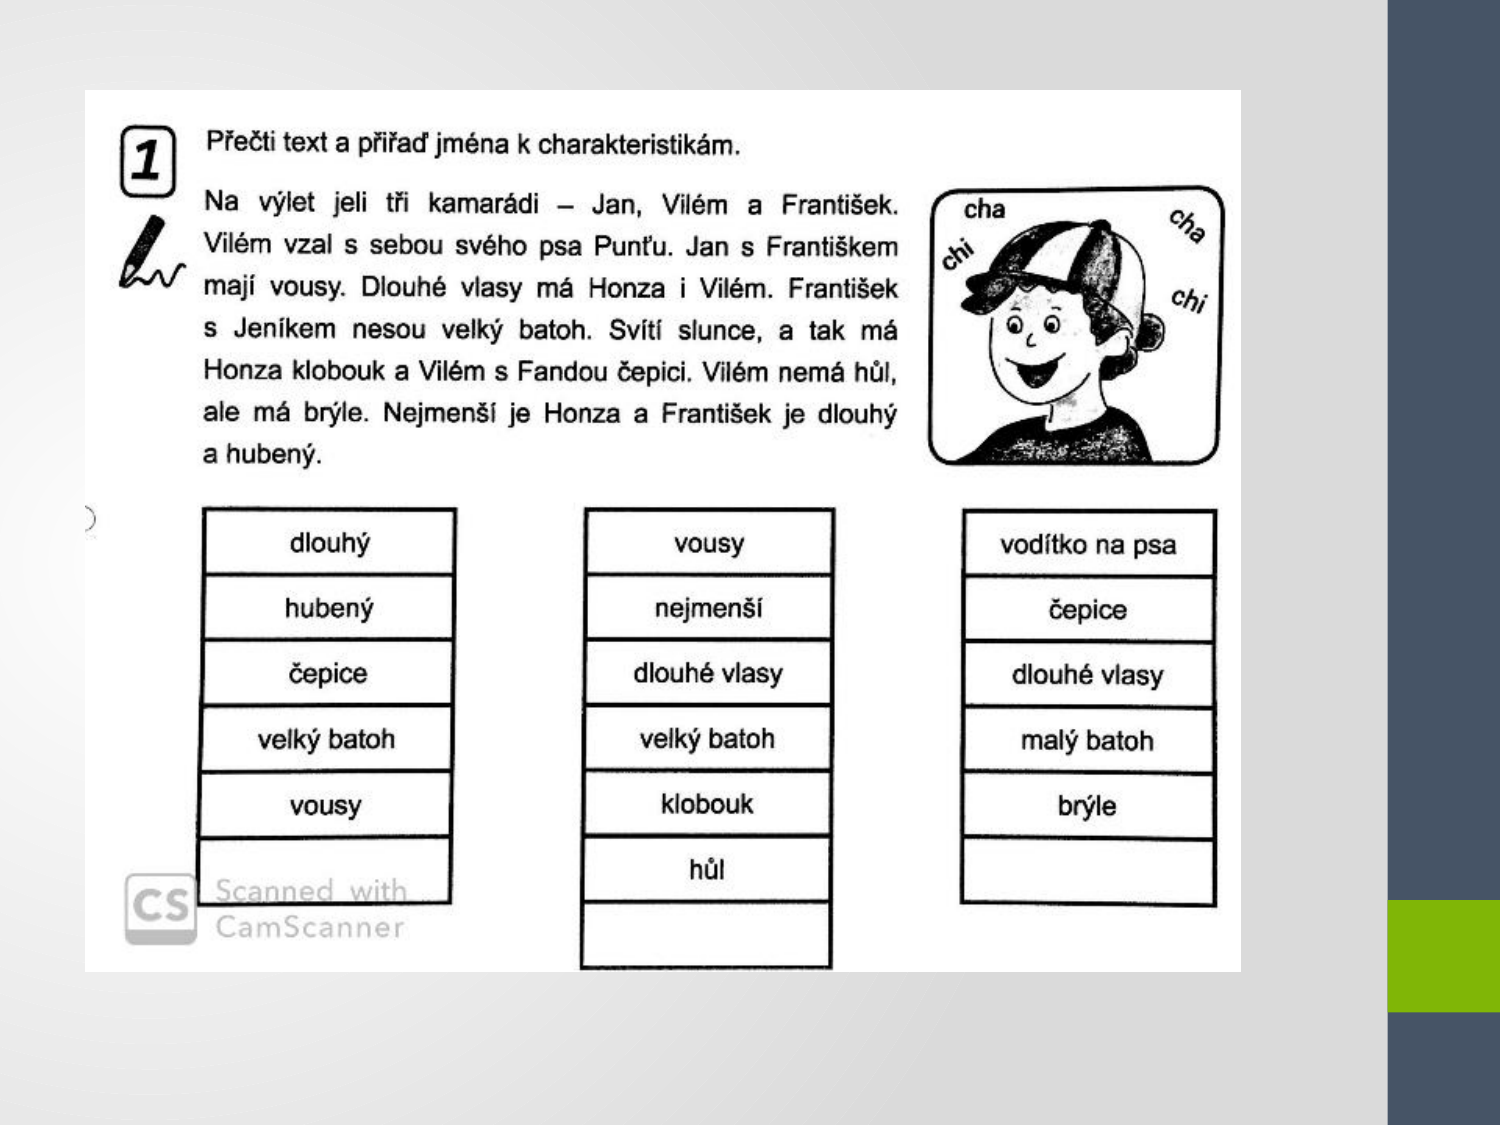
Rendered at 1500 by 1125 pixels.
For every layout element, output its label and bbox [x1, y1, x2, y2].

list [0, 90, 1363, 972]
